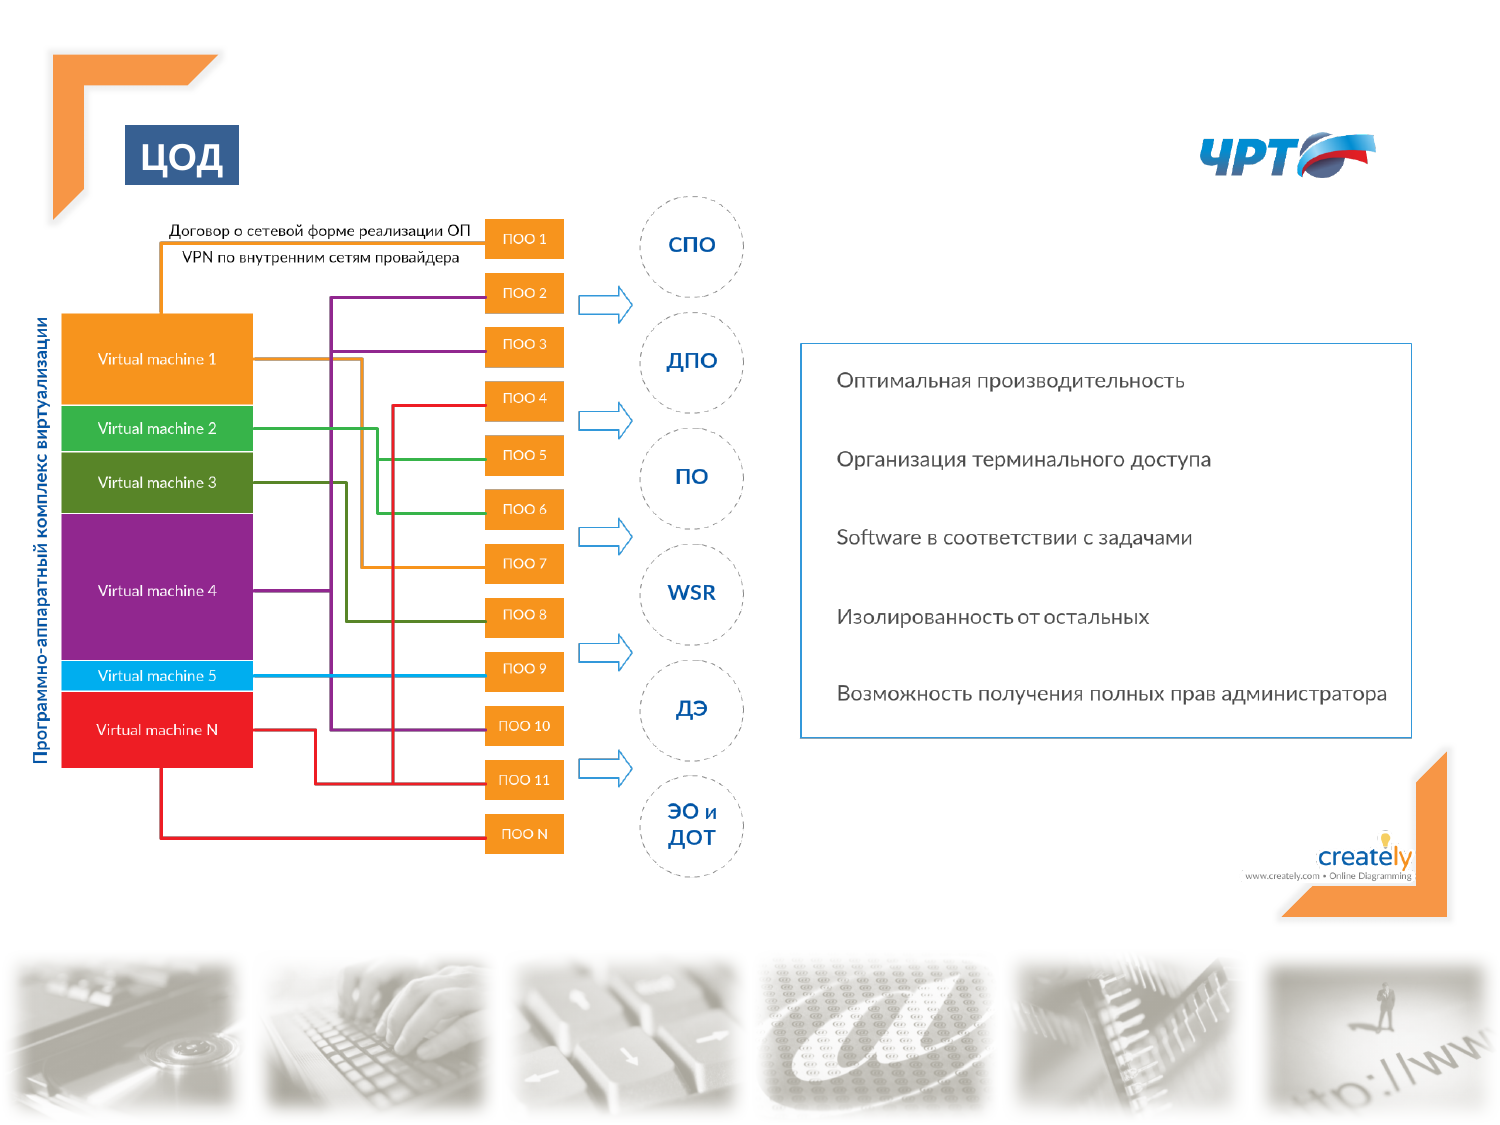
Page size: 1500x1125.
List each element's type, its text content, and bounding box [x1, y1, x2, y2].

text_box [1279, 749, 1450, 919]
text_box [50, 52, 221, 175]
text_box ЦОД [125, 125, 239, 175]
picture [17, 132, 1422, 888]
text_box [0, 947, 1500, 1125]
